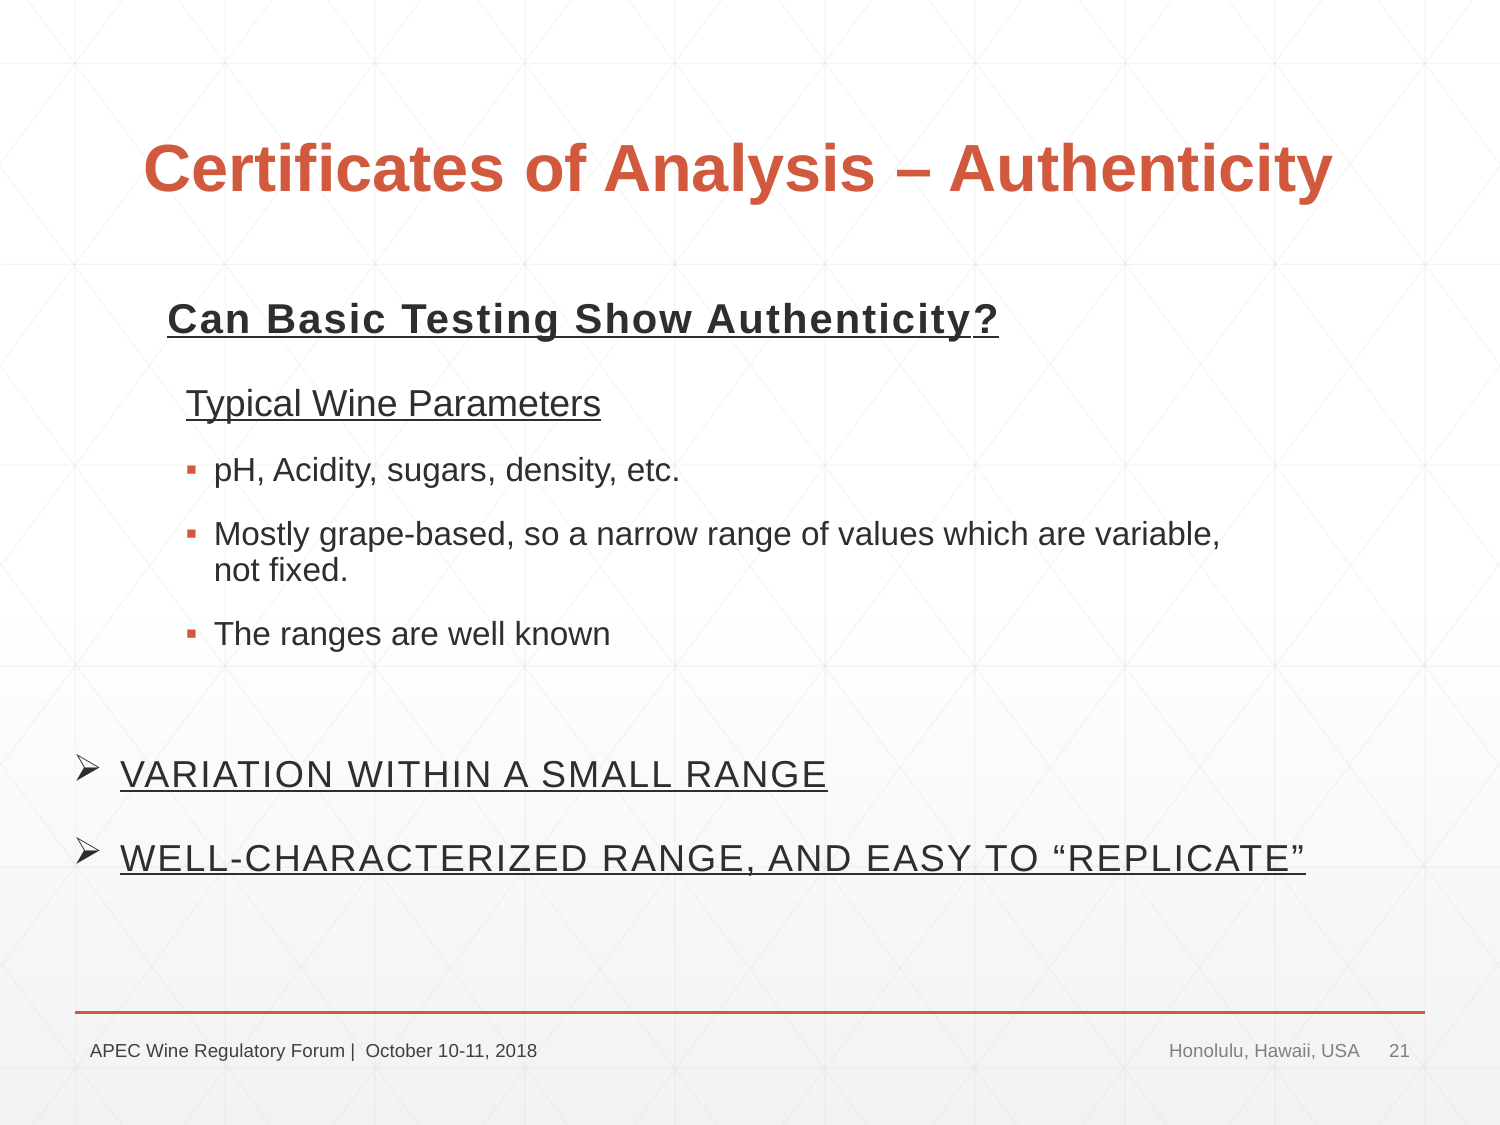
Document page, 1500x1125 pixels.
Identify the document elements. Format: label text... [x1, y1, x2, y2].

list Can Basic Testing Show Authenticity? [152, 259, 1395, 359]
text_box Variation within a small range Well-characterized range, and easy to “replicate” [58, 729, 1355, 887]
text_box Typical Wine Parameters pH, Acidity, sugars, density, etc. Mostly grape-based, so a narrow range of values which are variable, not fixed. The ranges are well known [170, 377, 1278, 699]
footer APEC Wine Regulatory Forum | October 10-11, 2018 [75, 1031, 829, 1069]
slide_number 21 [1375, 1031, 1435, 1069]
slide_number Honolulu, Hawaii, USA [837, 1031, 1375, 1069]
title Certificates of Analysis – Authenticity [128, 68, 1375, 214]
